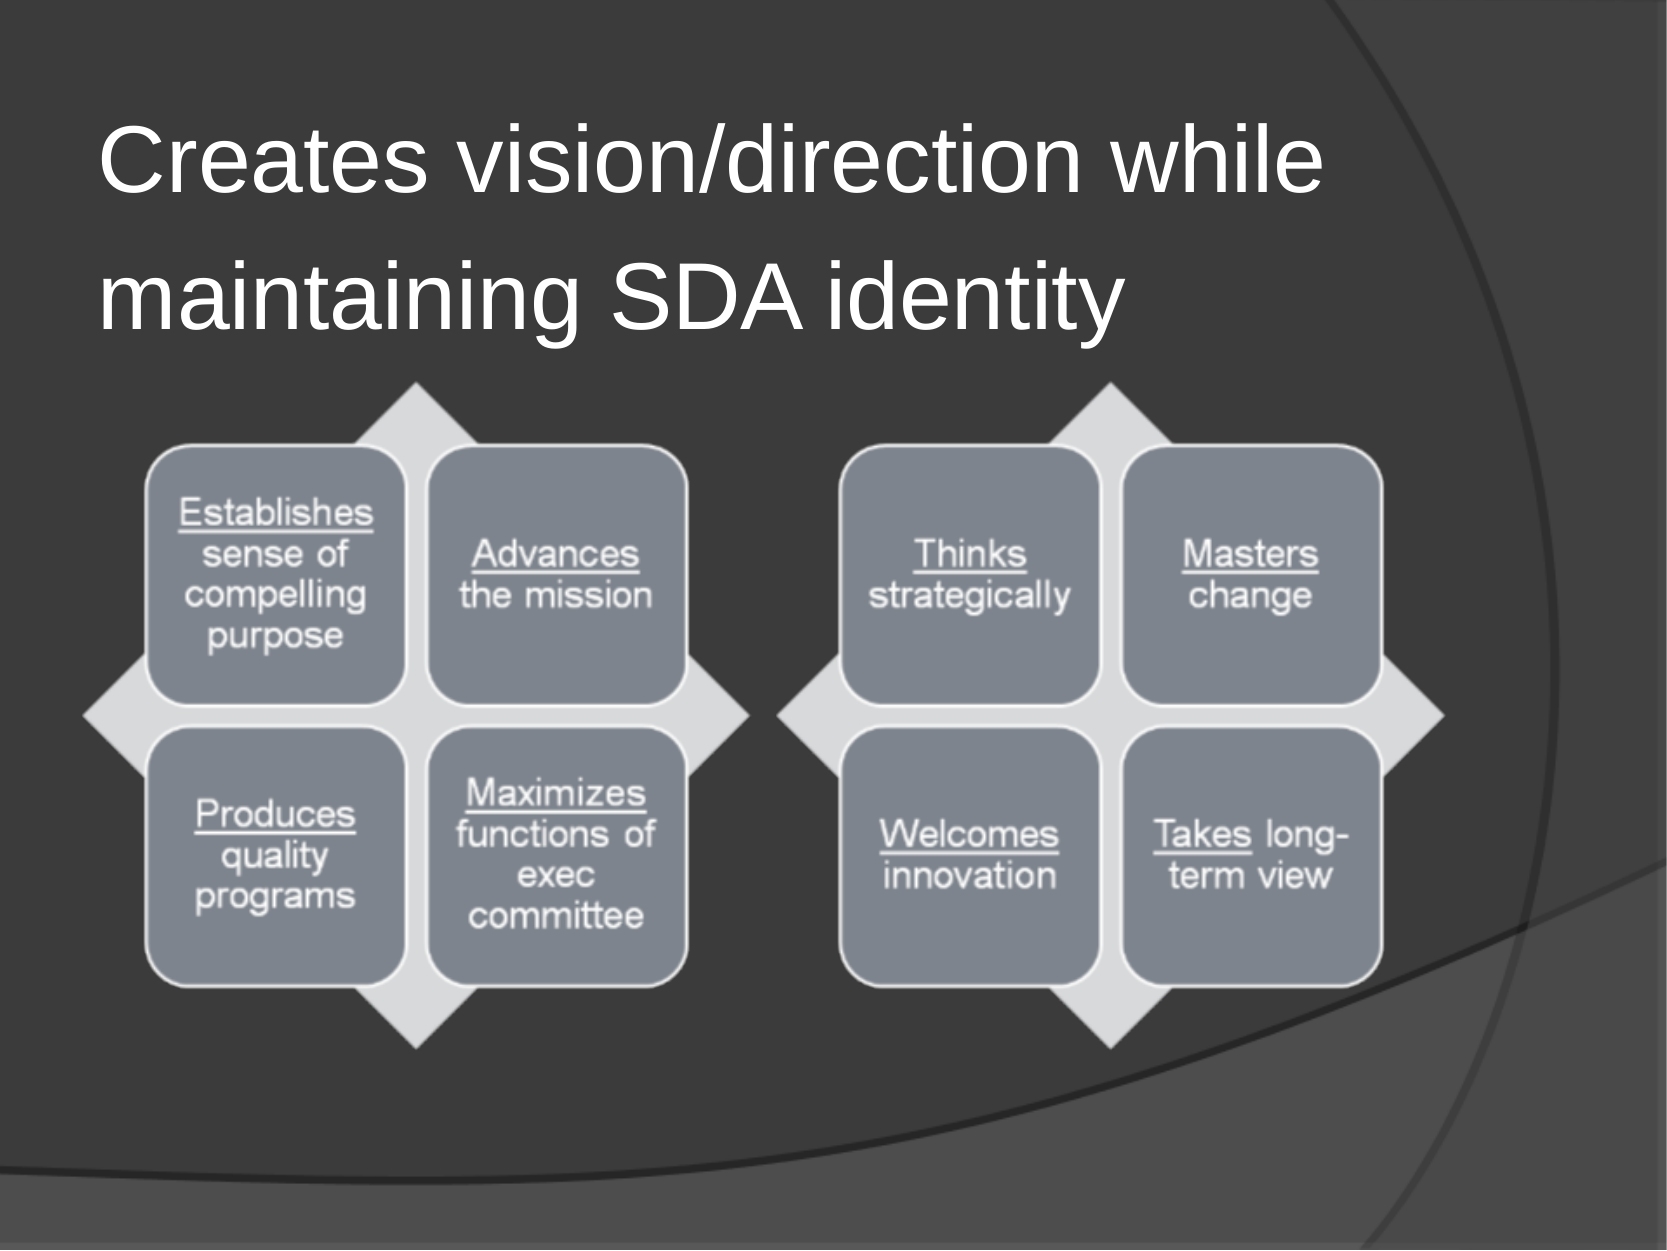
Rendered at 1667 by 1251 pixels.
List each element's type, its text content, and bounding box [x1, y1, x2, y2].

picture [0, 0, 1667, 1250]
text_box [81, 373, 752, 1058]
text_box [775, 373, 1447, 1058]
title Creates vision/direction while maintaining SDA identity [91, 58, 1449, 366]
